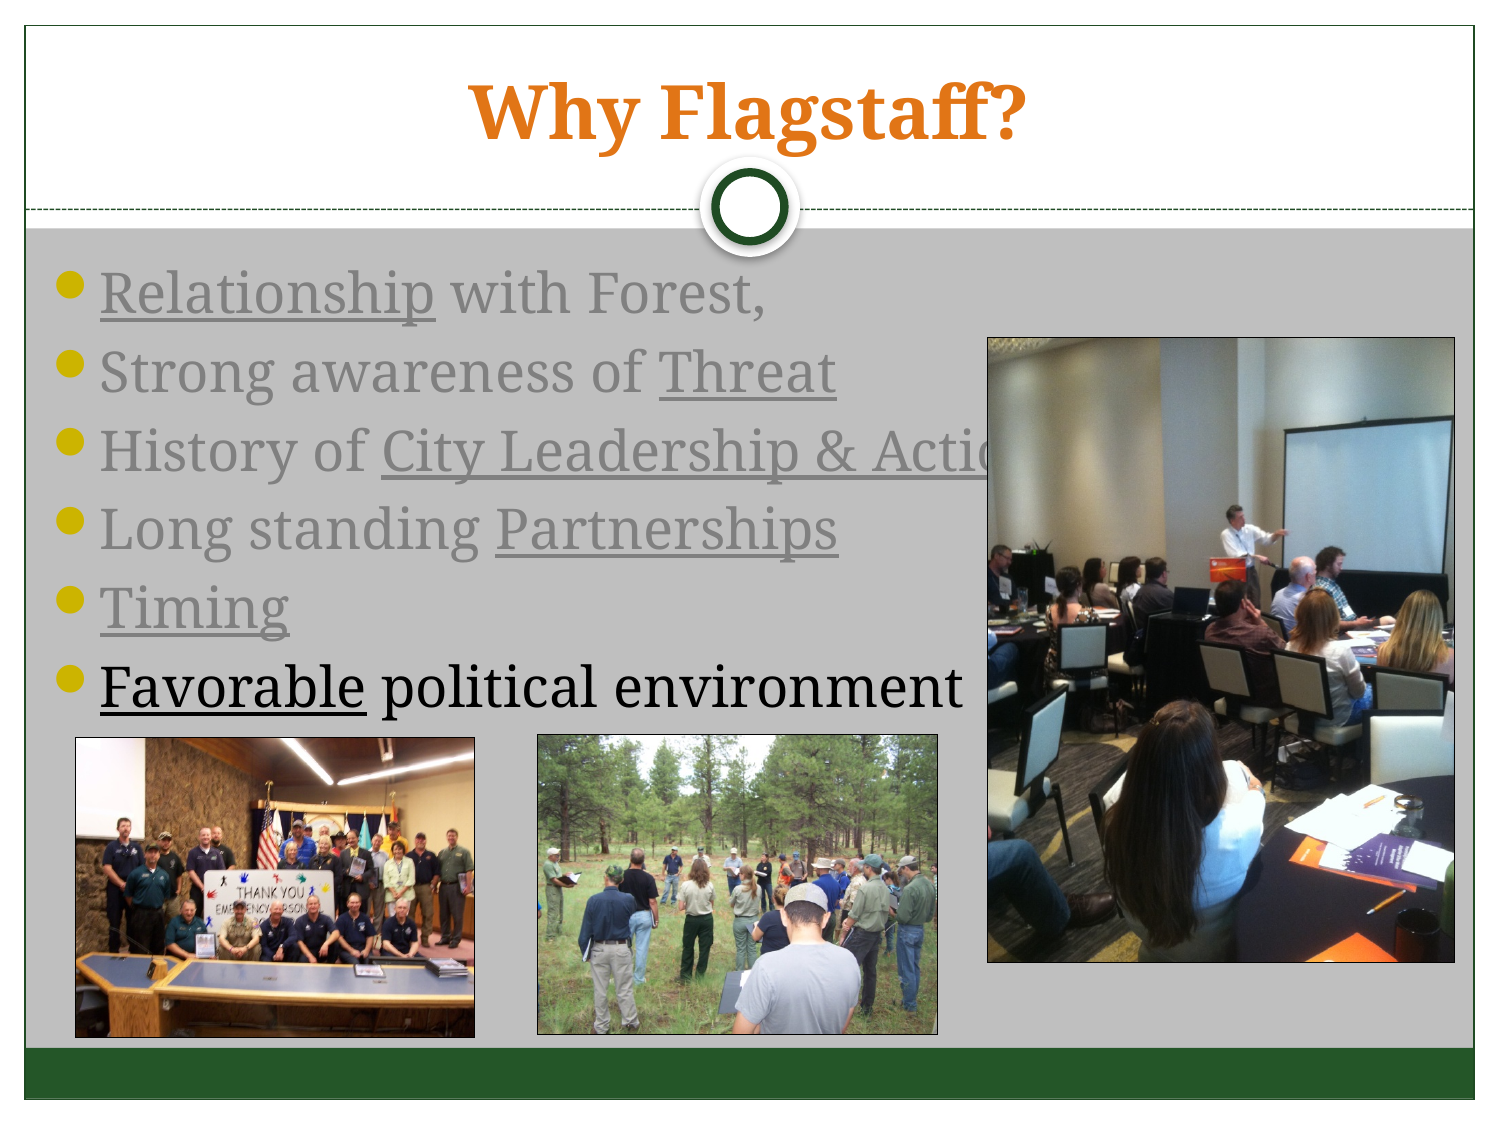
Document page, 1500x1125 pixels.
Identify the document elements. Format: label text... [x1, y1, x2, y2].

picture [74, 737, 476, 1038]
title Why Flagstaff? [49, 37, 1450, 162]
list Relationship with Forest, Strong awareness of Threat History of City Leadership & Action Long standing Partnerships Timing Favorable political environment [37, 249, 1433, 1000]
picture [537, 734, 938, 1035]
picture [987, 337, 1455, 963]
